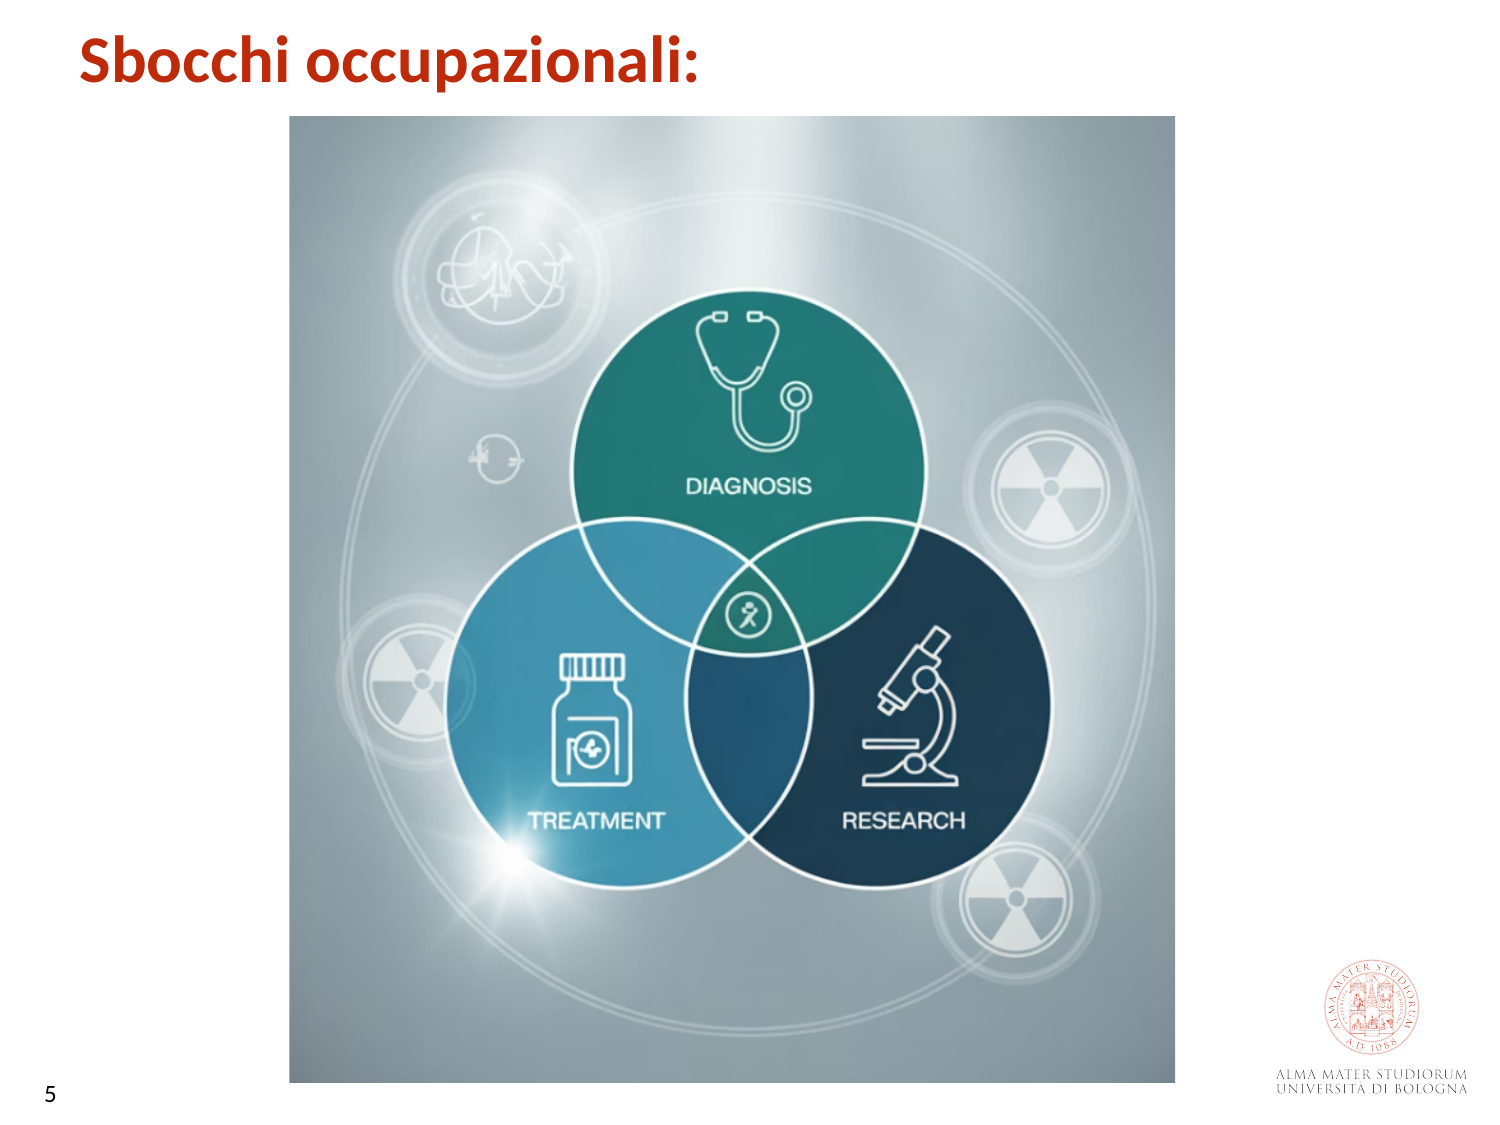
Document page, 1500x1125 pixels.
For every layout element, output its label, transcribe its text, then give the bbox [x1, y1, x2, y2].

picture [1246, 940, 1497, 1118]
picture [288, 116, 1176, 1083]
list Sbocchi occupazionali: [64, 42, 1447, 185]
